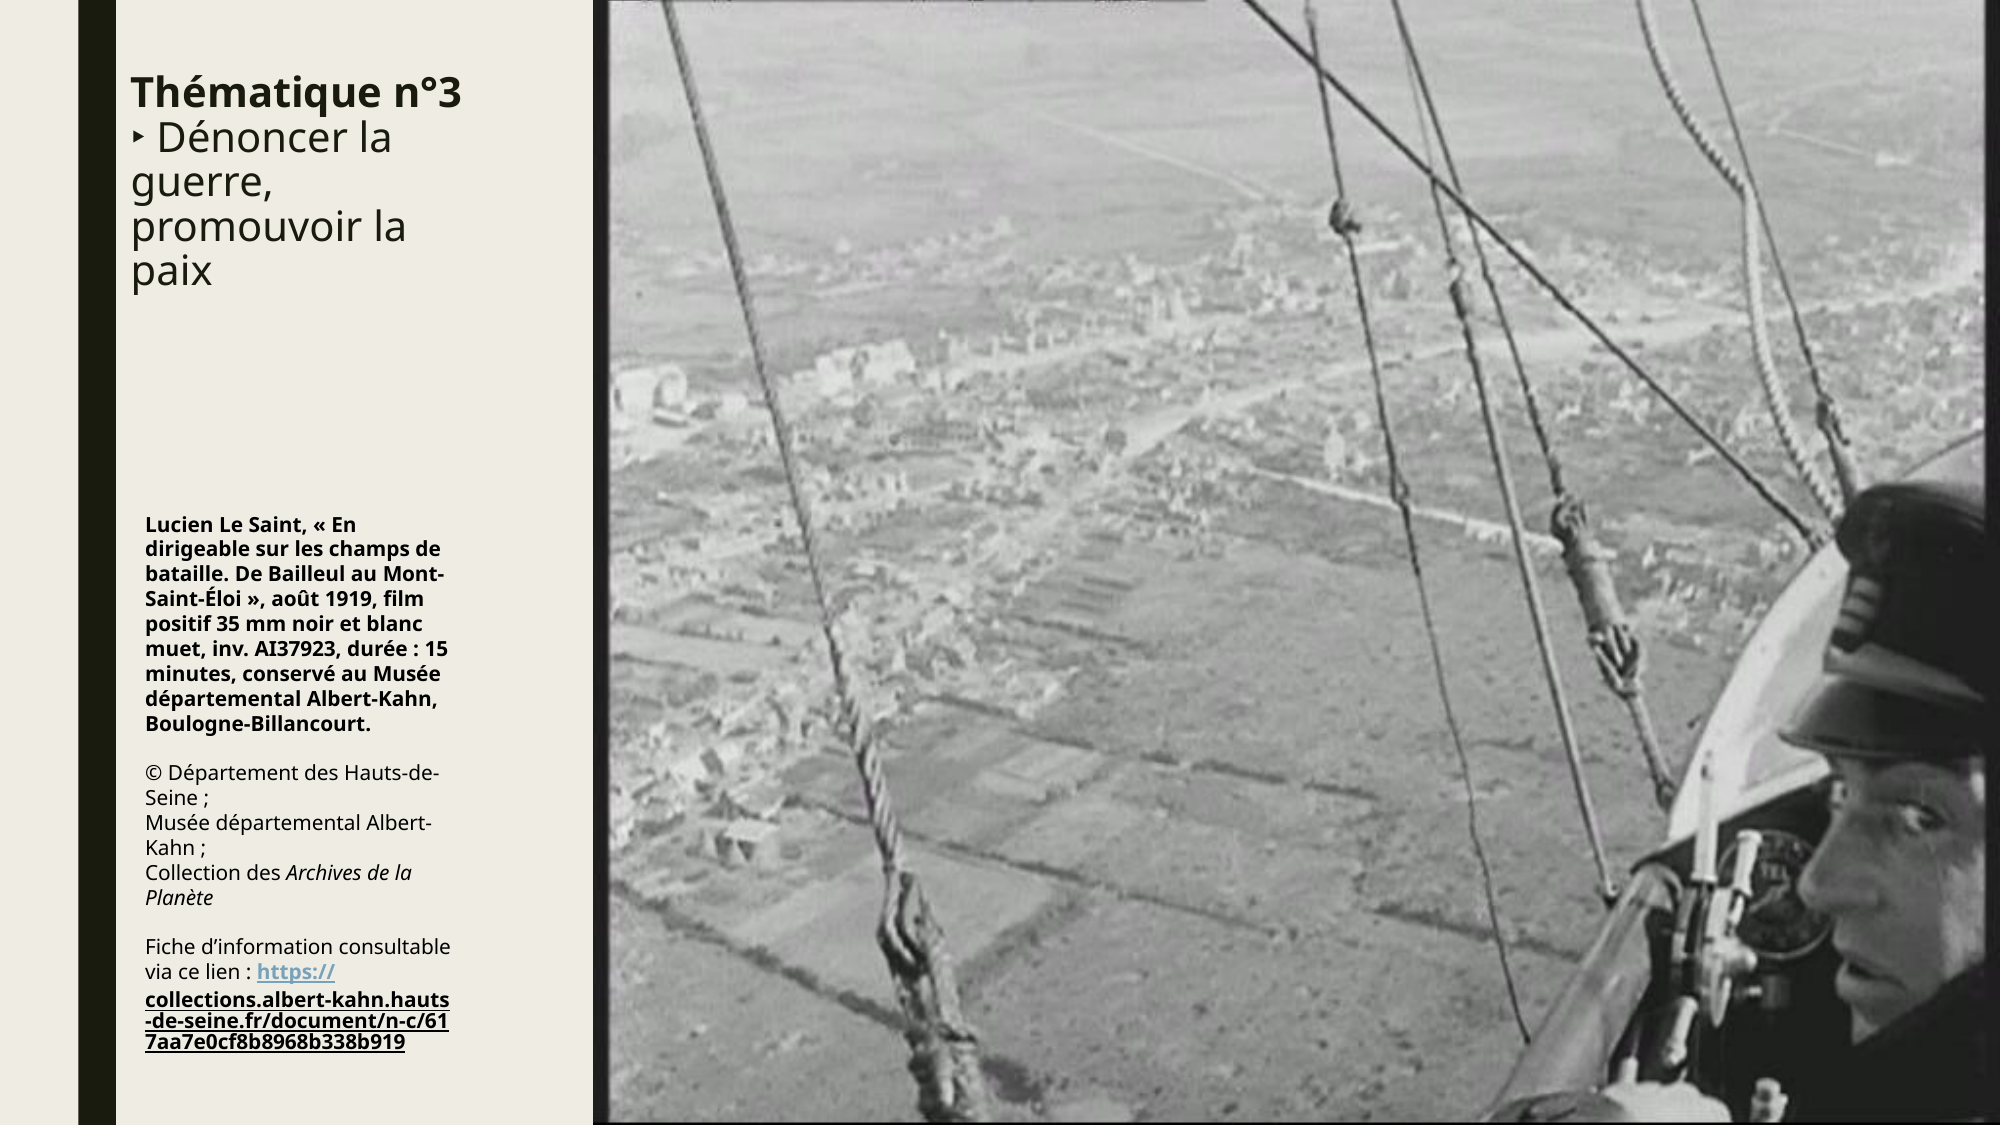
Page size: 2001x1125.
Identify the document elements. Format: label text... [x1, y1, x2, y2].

text_box Lucien Le Saint, « En dirigeable sur les champs de bataille. De Bailleul au Mont-Saint-Éloi », août 1919, film positif 35 mm noir et blanc muet, inv. AI37923, durée : 15 minutes, conservé au Musée départemental Albert-Kahn, Boulogne-Billancourt. © Département des Hauts-de-Seine ; Musée départemental Albert-Kahn ; Collection des Archives de la Planète Fiche d’information consultable via ce lien : https://collections.albert-kahn.hauts-de-seine.fr/document/n-c/617aa7e0cf8b8968b338b919 [115, 308, 484, 1070]
picture [593, 0, 2000, 1125]
title Thématique n°3 ‣ Dénoncer la guerre, promouvoir la paix [115, 64, 484, 308]
